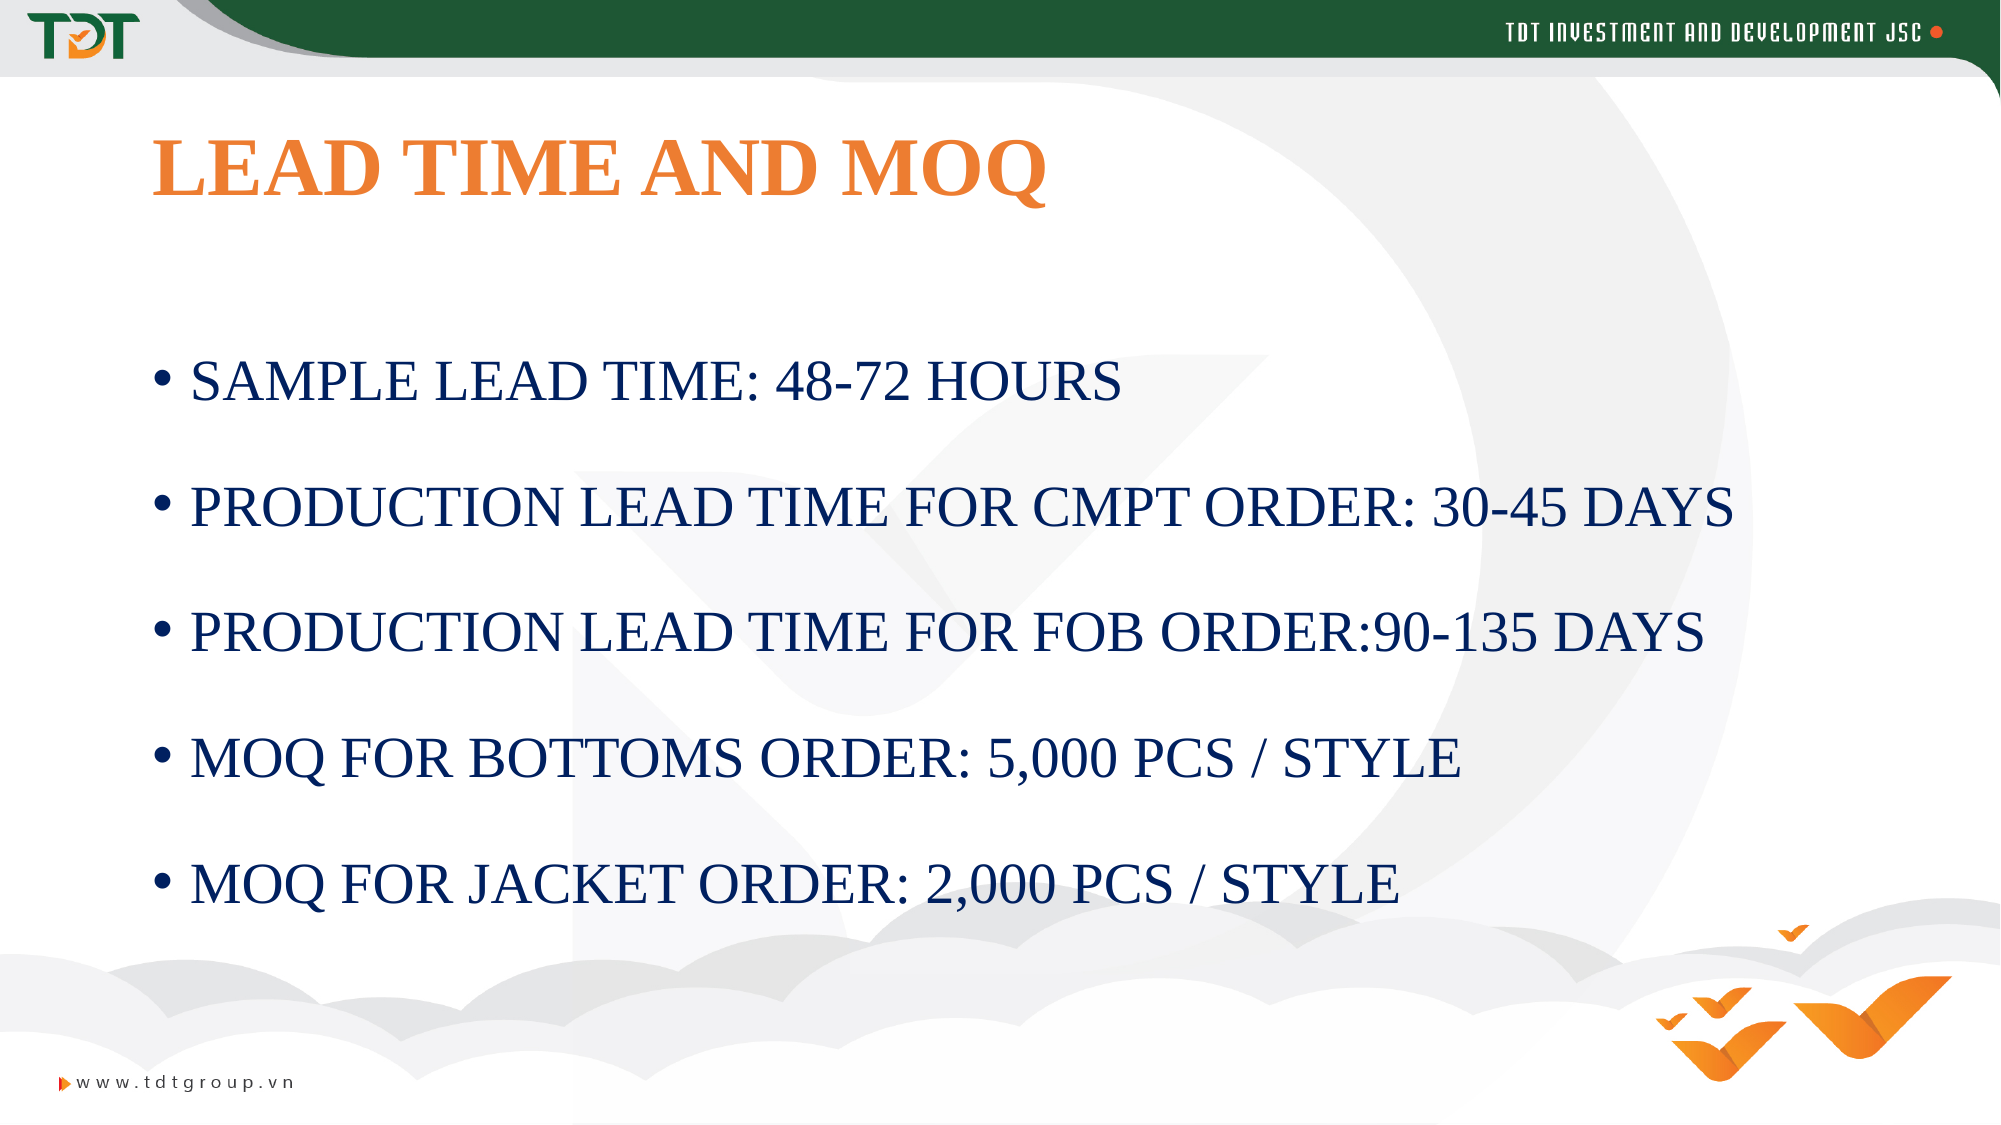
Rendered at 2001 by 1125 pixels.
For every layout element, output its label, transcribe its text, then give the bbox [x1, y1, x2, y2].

title LEAD TIME AND MOQ [137, 59, 1863, 278]
picture [0, 0, 2001, 1125]
list SAMPLE LEAD TIME: 48-72 HOURS PRODUCTION LEAD TIME FOR CMPT ORDER: 30-45 DAYS PRODUCTION LEAD TIME FOR FOB ORDER:90-135 DAYS MOQ FOR BOTTOMS ORDER: 5,000 PCS / STYLE MOQ FOR JACKET ORDER: 2,000 PCS / STYLE [137, 299, 1863, 1014]
